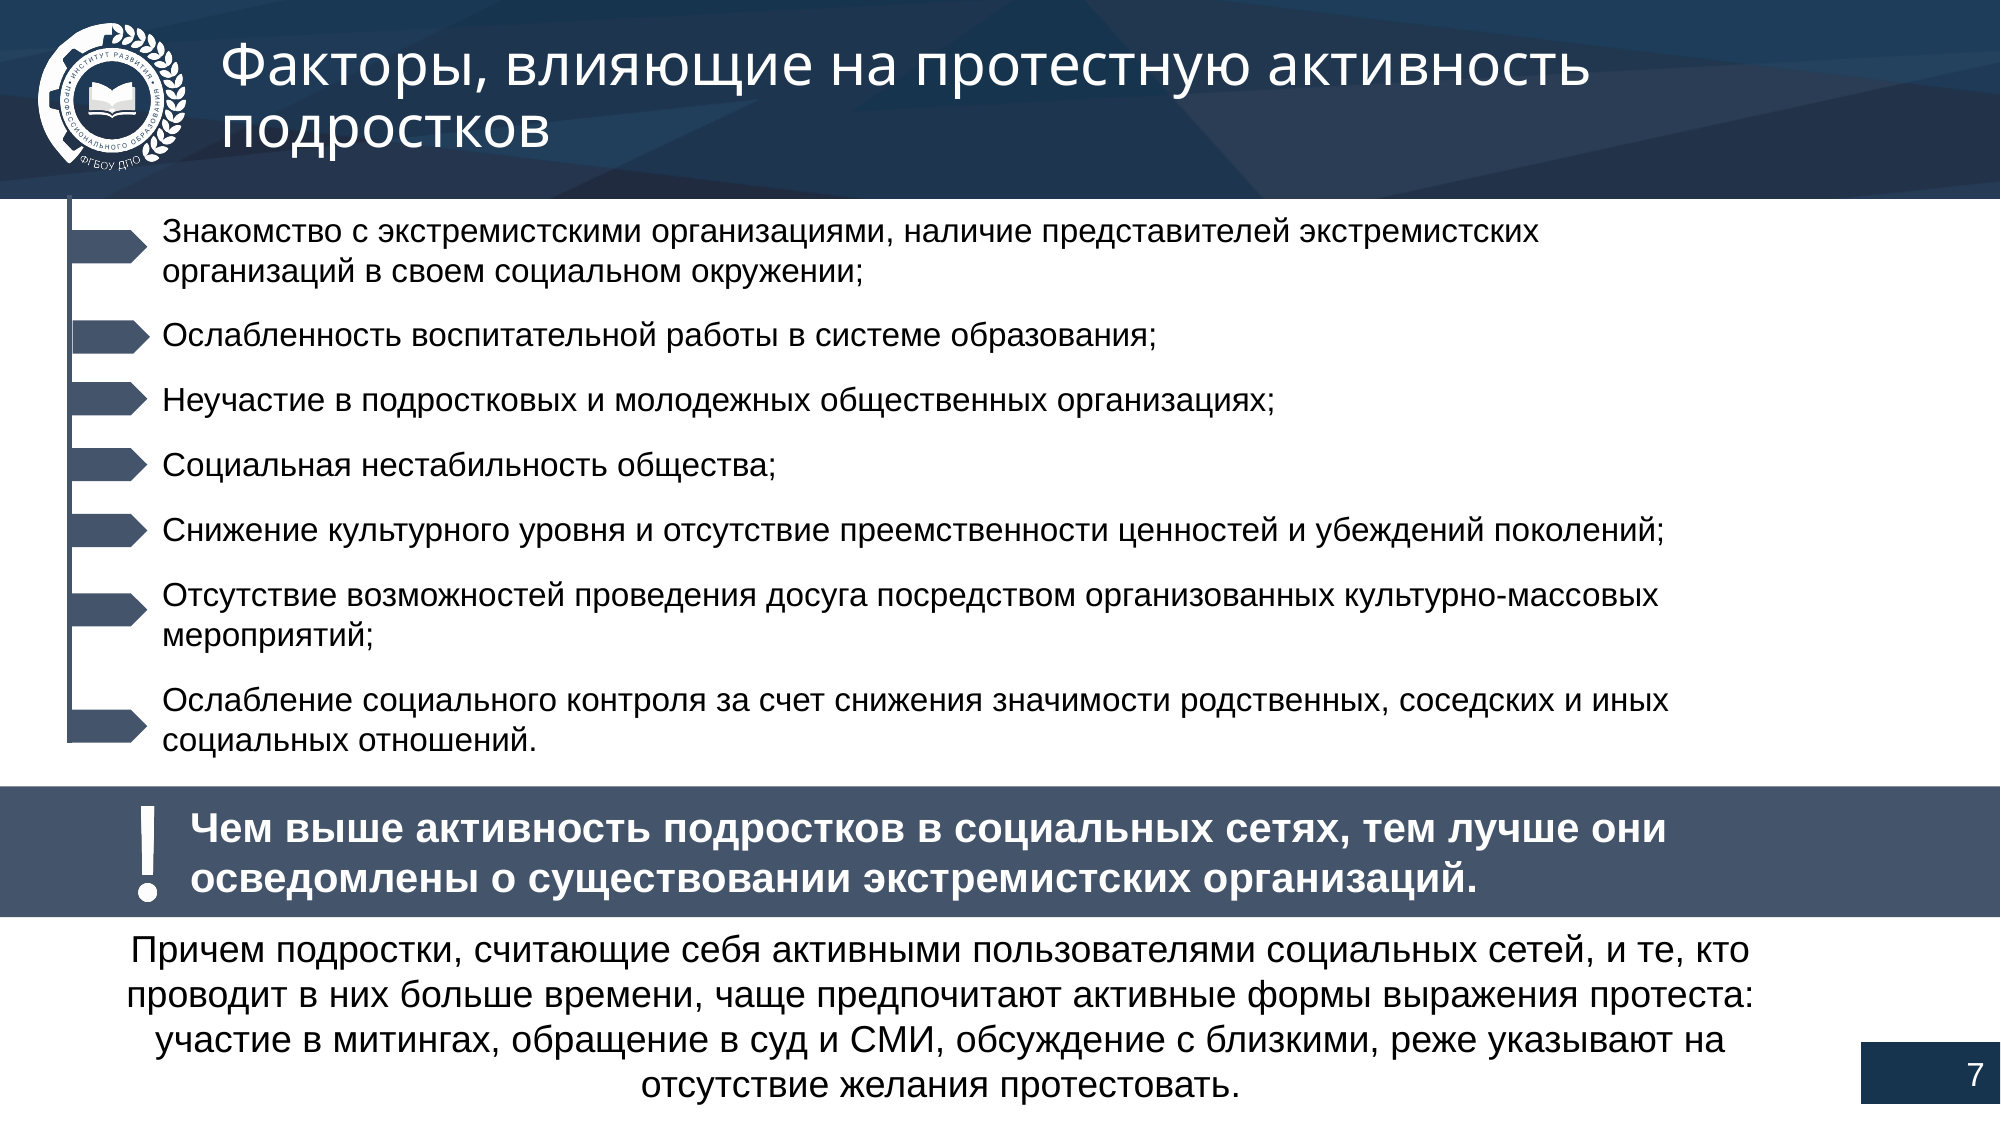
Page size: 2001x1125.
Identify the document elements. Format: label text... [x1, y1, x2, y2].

text_box [70, 592, 149, 628]
text_box [0, 785, 2000, 918]
picture [89, 796, 206, 913]
text_box [70, 447, 149, 483]
text_box Чем выше активность подростков в социальных сетях, тем лучше они осведомлены о существовании экстремистских организаций. [175, 793, 1707, 909]
text_box Знакомство с экстремистскими организациями, наличие представителей экстремистских организаций в своем социальном окружении; Ослабленность воспитательной работы в системе образования; Неучастие в подростковых и молодежных общественных организациях; Социальная нестабильность общества; Снижение культурного уровня и отсутствие преемственности ценностей и убеждений поколений; Отсутствие возможностей проведения досуга посредством организованных культурно-массовых мероприятий; Ослабление социального контроля за счет снижения значимости родственных, соседских и иных социальных отношений. [147, 201, 1707, 766]
text_box [72, 229, 147, 265]
text_box [68, 708, 149, 744]
title Факторы, влияющие на протестную активность подростков [205, 0, 1931, 196]
text_box [71, 319, 152, 355]
picture [0, 0, 2000, 199]
text_box [70, 512, 149, 549]
text_box [70, 381, 149, 417]
text_box Причем подростки, считающие себя активными пользователями социальных сетей, и те, кто проводит в них больше времени, чаще предпочитают активные формы выражения протеста: участие в митингах, обращение в суд и СМИ, обсуждение с близкими, реже указывают на отсутствие желания протестовать. [97, 917, 1784, 1112]
